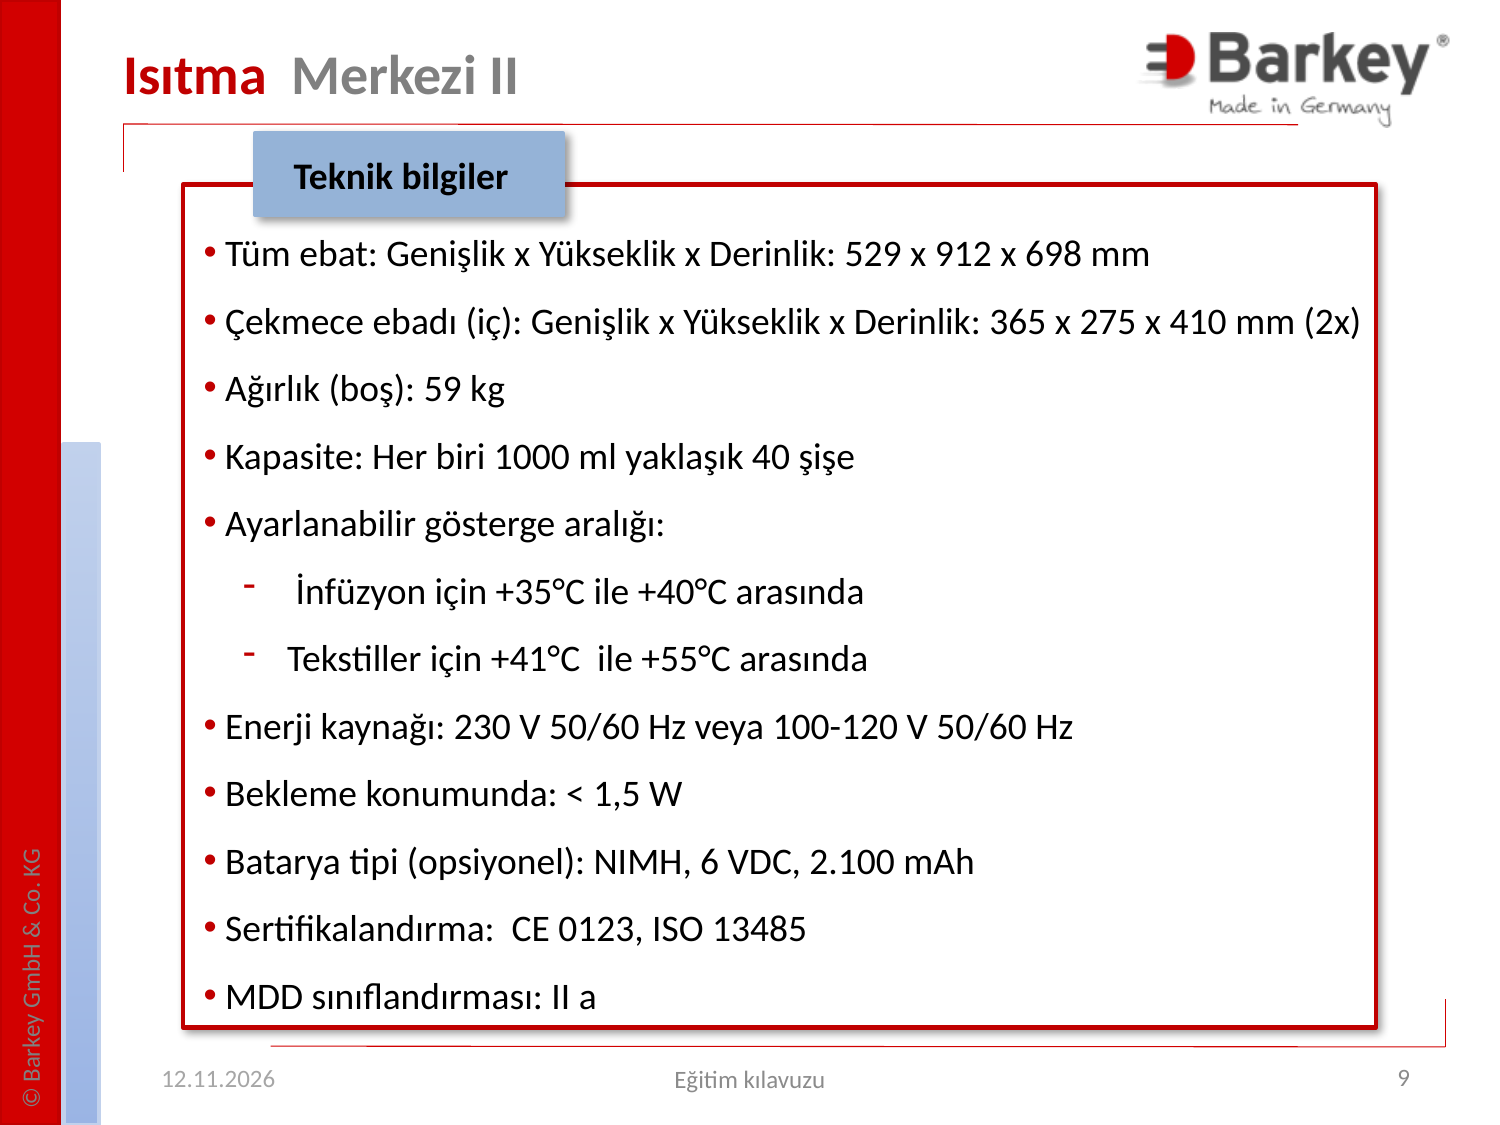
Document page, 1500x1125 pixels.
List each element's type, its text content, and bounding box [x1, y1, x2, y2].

text_box Teknik bilgiler [278, 144, 544, 199]
text_box [181, 182, 1378, 1030]
text_box Tüm ebat: Genişlik x Yükseklik x Derinlik: 529 x 912 x 698 mm Çekmece ebadı (iç): Genişlik x Yükseklik x Derinlik: 365 x 275 x 410 mm (2x) Ağırlık (boş): 59 kg Kapasite: Her biri 1000 ml yaklaşık 40 şişe Ayarlanabilir gösterge aralığı: İnfüzyon için +35°C ile +40°C arasında Tekstiller için +41°C ile +55°C arasında Enerji kaynağı: 230 V 50/60 Hz veya 100-120 V 50/60 Hz Bekleme konumunda: < 1,5 W Batarya tipi (opsiyonel): NIMH, 6 VDC, 2.100 mAh Sertifikalandırma: CE 0123, ISO 13485 MDD sınıflandırması: II a [188, 199, 1424, 1024]
picture [1128, 114, 1459, 128]
footer Eğitim kılavuzu [512, 1048, 988, 1109]
title Isıtma Merkezi II [108, 31, 1459, 114]
text_box [253, 131, 565, 199]
